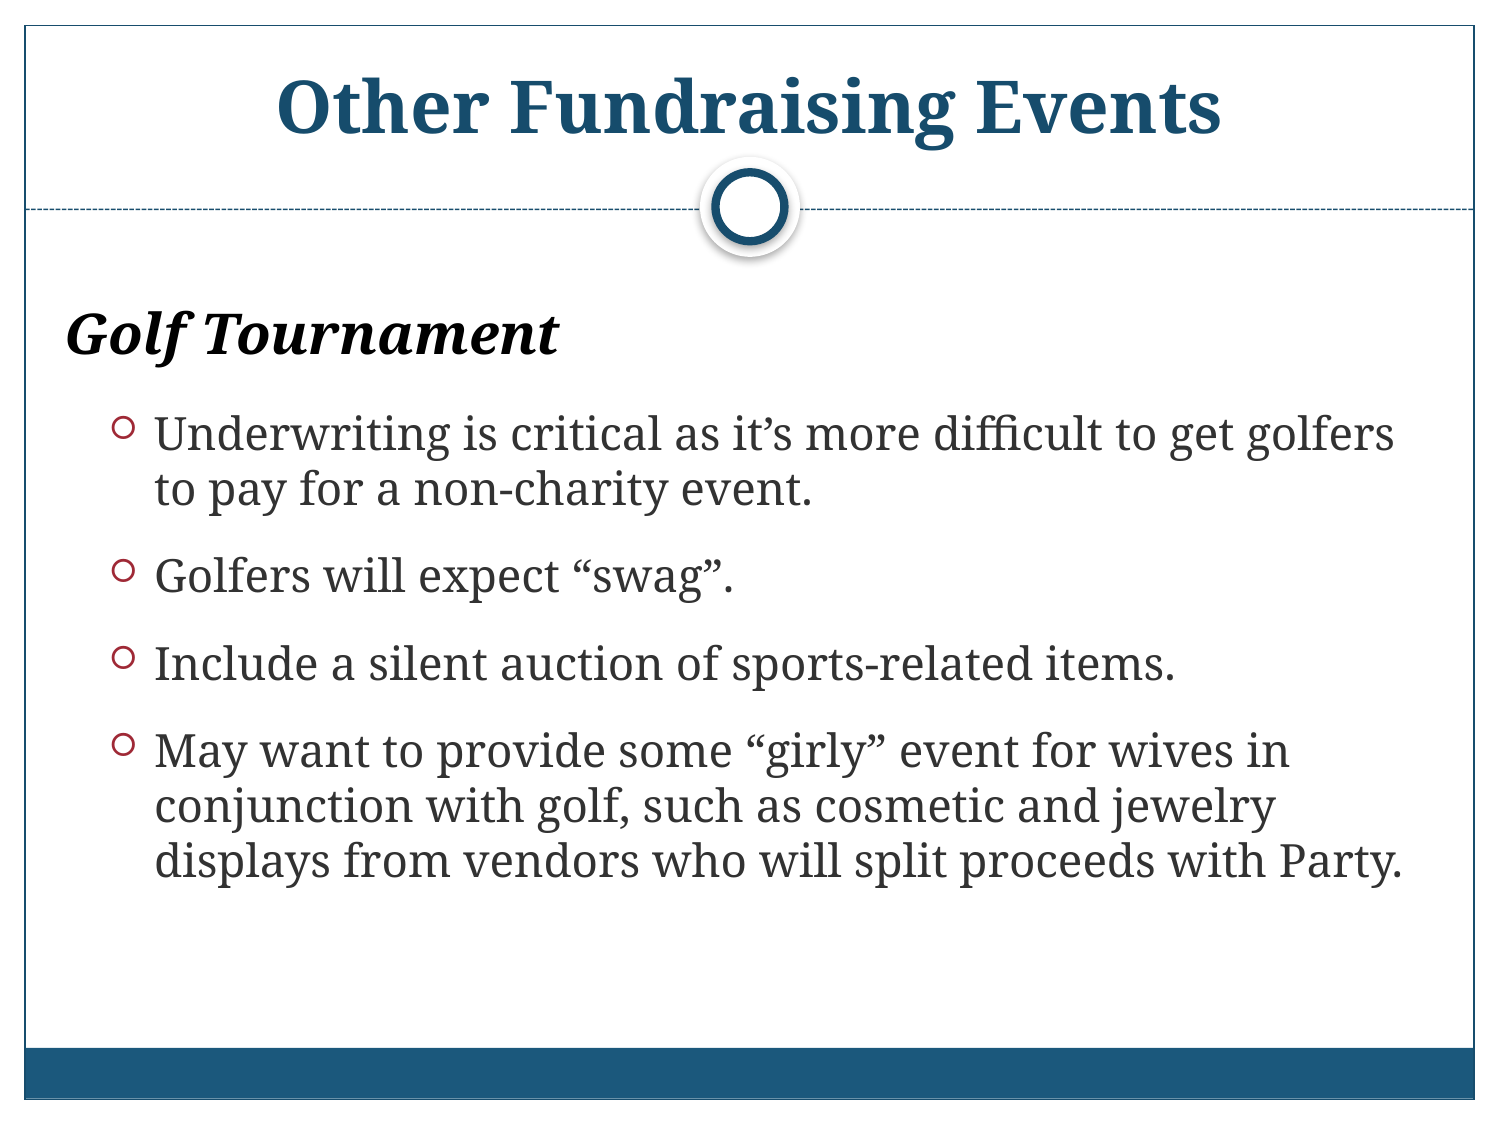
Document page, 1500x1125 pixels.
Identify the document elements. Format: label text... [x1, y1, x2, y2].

slide_number [715, 168, 791, 212]
title Other Fundraising Events [49, 37, 1450, 162]
list Golf Tournament Underwriting is critical as it’s more difficult to get golfers to pay for a non-charity event. Golfers will expect “swag”. Include a silent auction of sports-related items. May want to provide some “girly” event for wives in conjunction with golf, such as cosmetic and jewelry displays from vendors who will split proceeds with Party. [49, 212, 1445, 963]
